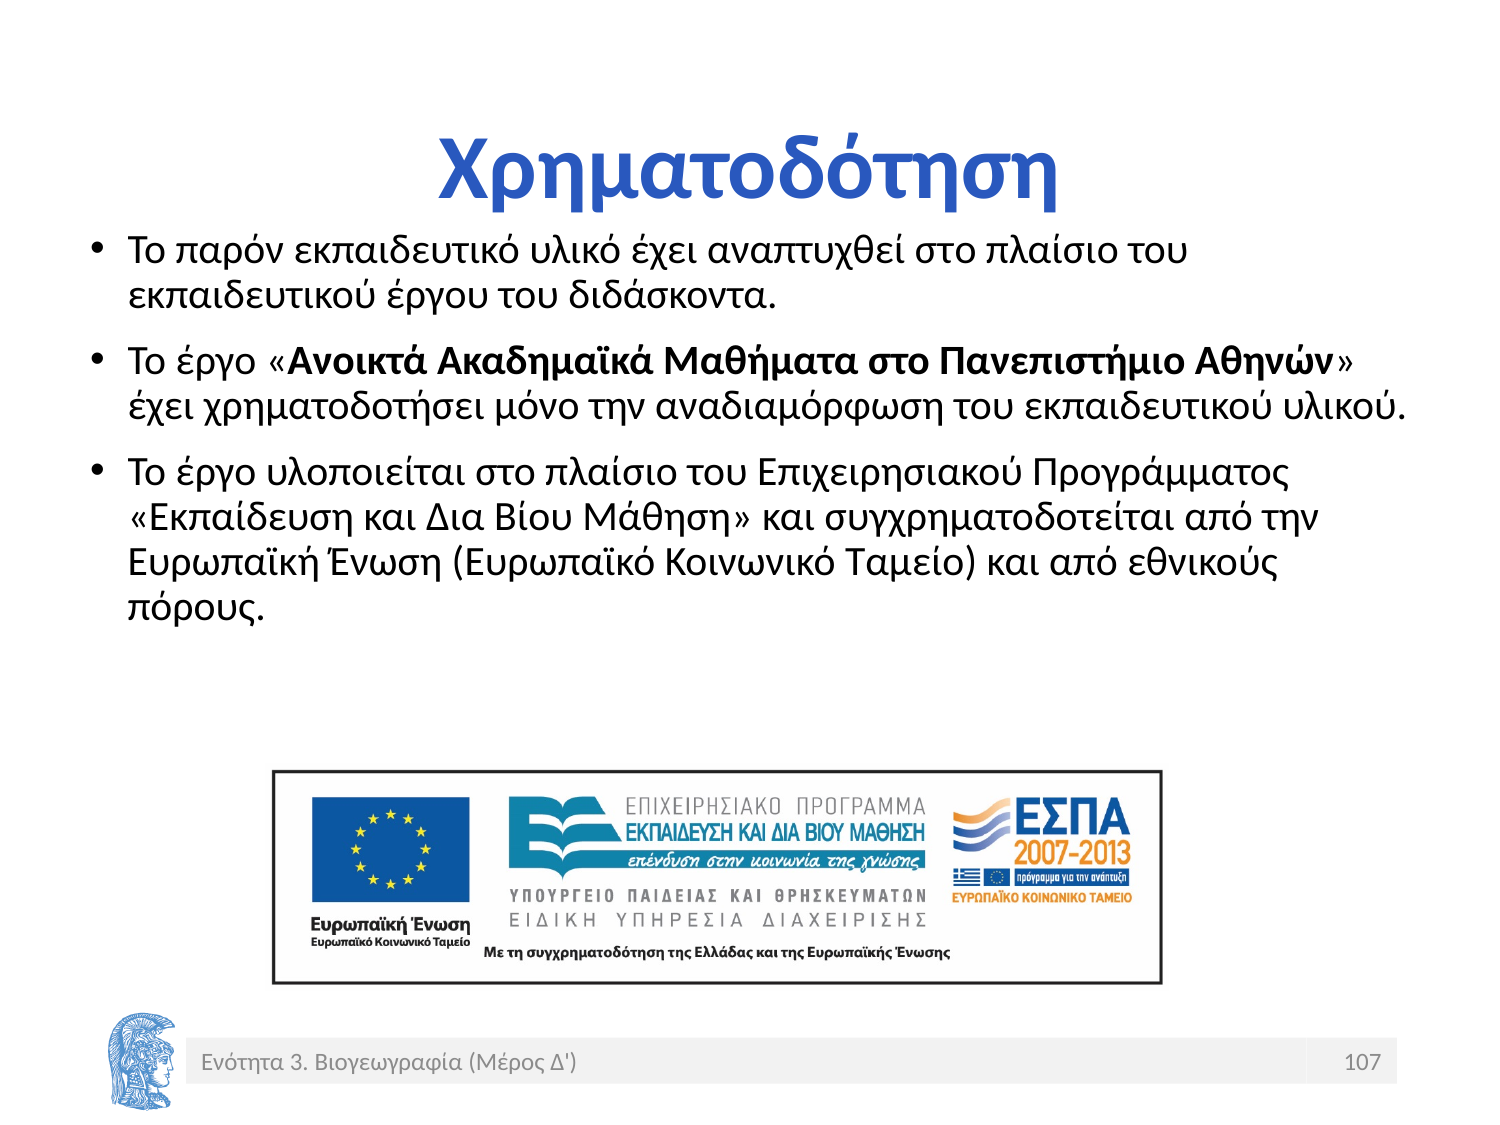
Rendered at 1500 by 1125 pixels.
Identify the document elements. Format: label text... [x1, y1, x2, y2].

picture [265, 763, 1169, 991]
slide_number 107 [1306, 1037, 1397, 1084]
list Το παρόν εκπαιδευτικό υλικό έχει αναπτυχθεί στo πλαίσιo του εκπαιδευτικού έργου του διδάσκοντα. Το έργο «Ανοικτά Ακαδημαϊκά Μαθήματα στο Πανεπιστήμιο Αθηνών» έχει χρηματοδοτήσει μόνο την αναδιαμόρφωση του εκπαιδευτικού υλικού. Το έργο υλοποιείται στο πλαίσιο του Επιχειρησιακού Προγράμματος «Εκπαίδευση και Δια Βίου Μάθηση» και συγχρηματοδοτείται από την Ευρωπαϊκή Ένωση (Ευρωπαϊκό Κοινωνικό Ταμείο) και από εθνικούς πόρους. [75, 219, 1425, 963]
footer Ενότητα 3. Βιογεωγραφία (Μέρος Δ') [186, 1037, 1306, 1084]
title Χρηματοδότηση [103, 59, 1397, 219]
picture [103, 1011, 186, 1114]
